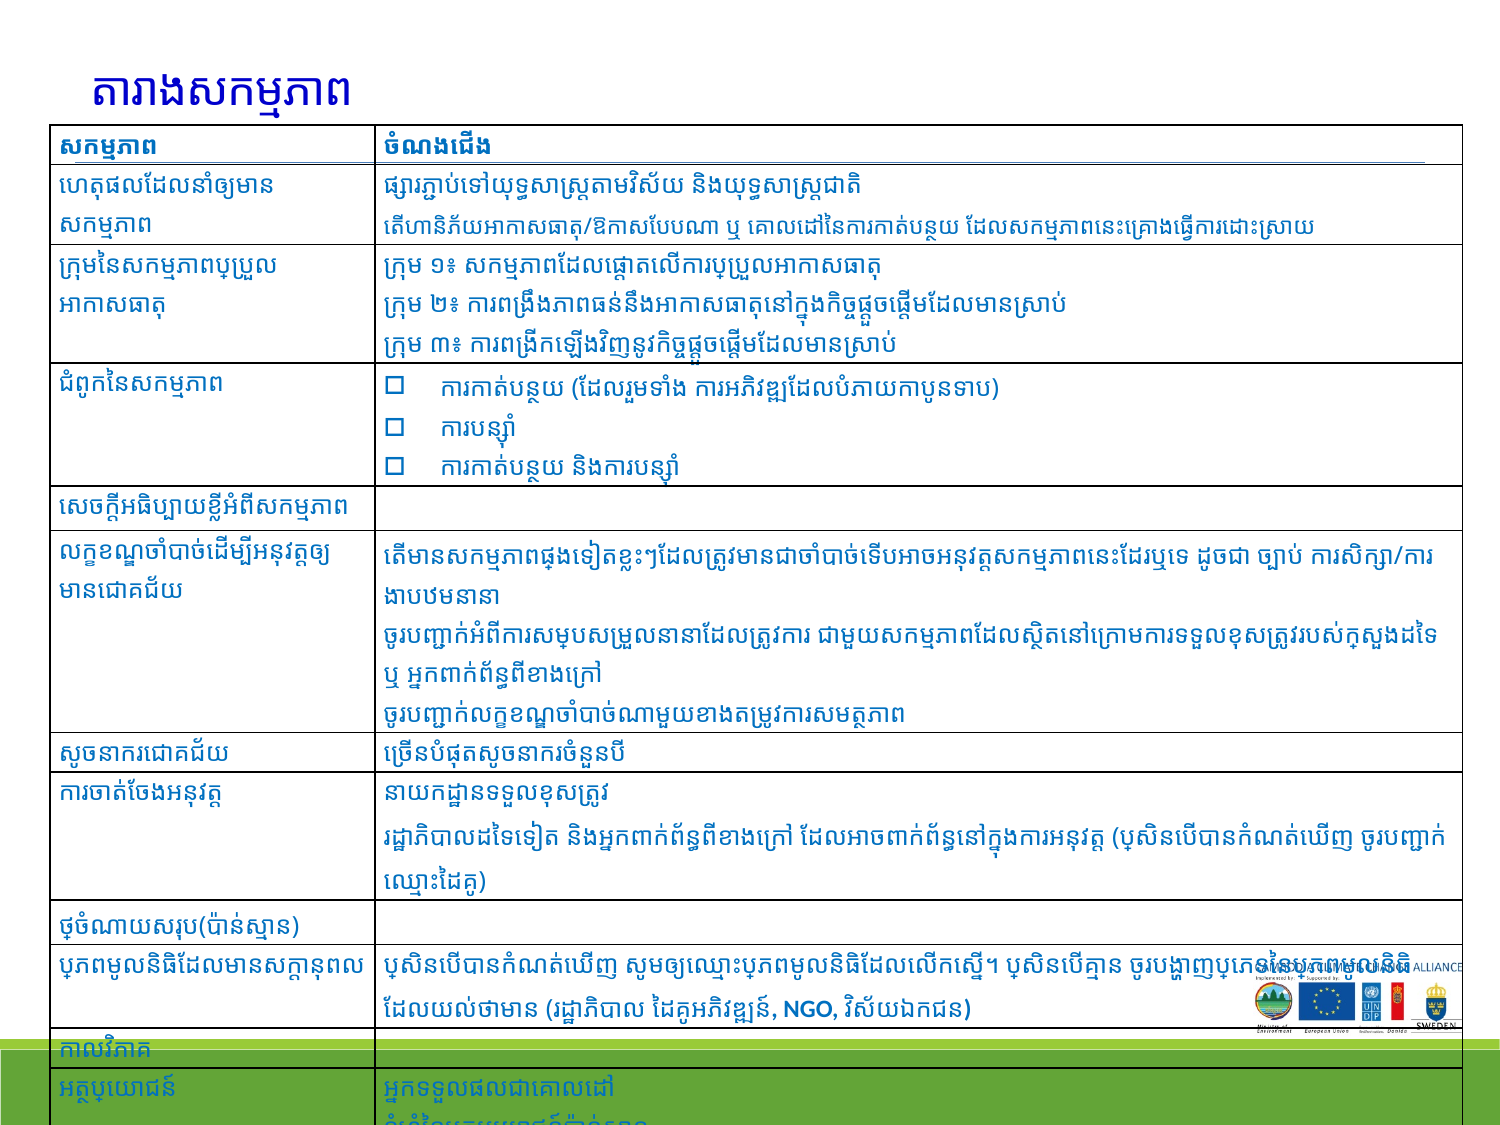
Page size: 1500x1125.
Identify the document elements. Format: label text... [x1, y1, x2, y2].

table_cell ជំពូកនៃសកម្មភាព [51, 364, 374, 485]
table_cell នាយកដ្ឋានទទួលខុសត្រូវ រដ្ឋាភិបាលដទៃទៀត និងអ្នកពាក់ព័ន្ធពីខាងក្រៅ ដែលអាចពាក់ព័ន្ធនៅក្នុងការអនុវត្ត (ប្រសិនបើបានកំណត់ឃើញ ចូរបញ្ជាក់ឈ្មោះដៃគូ) [376, 773, 1462, 899]
table_header ចំណងជើង [376, 126, 1462, 164]
table_cell អ្នកទទួលផលជាគោលដៅ ទំហំនៃអត្ថប្រយោជន៍ប៉ាន់ស្មាន [376, 1069, 1462, 1125]
table_header សកម្មភាព [51, 126, 374, 164]
table_cell ការកាត់បន្ថយ (ដែលរួមទាំង ការអភិវឌ្ឍដែលបំភាយកាបូនទាប) ការបន្ស៊ាំ ការកាត់បន្ថយ និងការបន្ស៊ាំ [376, 364, 1462, 485]
table_cell លក្ខខណ្ឌចាំបាច់ដើម្បីអនុវត្តឲ្យមានជោគជ័យ [51, 531, 374, 732]
title តារាងសកម្មភាព [75, 12, 1425, 124]
table_cell តើមានសកម្មភាពផ្សេងទៀតខ្លះៗដែលត្រូវមានជាចាំបាច់ទើបអាចអនុវត្តសកម្មភាពនេះដែរឬទេ ដូចជា ច្បាប់ ការសិក្សា/ការងាបឋមនានា ចូរបញ្ជាក់អំពីការសម្របសម្រួលនានាដែលត្រូវការ ជាមួយសកម្មភាពដែលស្ថិតនៅក្រោមការទទួលខុសត្រូវរបស់ក្រសួងដទៃ ឬ អ្នកពាក់ព័ន្ធពីខាងក្រៅ ចូរបញ្ជាក់លក្ខខណ្ឌចាំបាច់ណាមួយខាងតម្រូវការសមត្ថភាព [376, 531, 1462, 732]
table_cell [376, 1029, 1462, 1067]
table_cell [376, 901, 1462, 944]
table_cell ប្រសិនបើបានកំណត់ឃើញ សូមឲ្យឈ្មោះប្រភពមូលនិធិដែលលើកស្នើ។ ប្រសិនបើគ្មាន ចូរបង្ហាញប្រភេទនៃប្រភពមូលនិធិដែលយល់ថាមាន (រដ្ឋាភិបាល ដៃគូអភិវឌ្ឍន៍, NGO, វិស័យឯកជន) [376, 945, 1462, 1027]
table_cell ច្រើនបំផុតសូចនាករចំនួនបី [376, 733, 1462, 771]
table_cell ប្រភពមូលនិធិដែលមានសក្តានុពល [51, 945, 374, 1027]
table_cell ថ្លៃចំណាយសរុប(ប៉ាន់ស្មាន) [51, 901, 374, 944]
table_cell ក្រុមនៃសកម្មភាពប្រែប្រួលអាកាសធាតុ [51, 245, 374, 362]
table_cell ផ្សារភ្ជាប់ទៅយុទ្ធសាស្រ្តតាមវិស័យ និងយុទ្ធសាស្រ្តជាតិ តើហានិភ័យអាកាសធាតុ/ឱកាសបែបណា ឬ គោលដៅនៃការកាត់បន្ថយ ដែលសកម្មភាពនេះគ្រោងធ្វើការដោះស្រាយ [376, 165, 1462, 244]
table_cell ការចាត់ចែងអនុវត្ត [51, 773, 374, 899]
table_cell [376, 487, 1462, 530]
table_cell សូចនាករជោគជ័យ [51, 733, 374, 771]
table_cell ក្រុម ១៖ សកម្មភាពដែលផ្តោតលើការប្រែប្រួលអាកាសធាតុ ក្រុម ២៖ ការពង្រឹងភាពធន់នឹងអាកាសធាតុនៅក្នុងកិច្ចផ្តួចផ្តើមដែលមានស្រាប់ ក្រុម ៣៖ ការពង្រីកឡើងវិញនូវកិច្ចផ្តួចផ្តើមដែលមានស្រាប់ [376, 245, 1462, 362]
table_cell ហេតុផលដែលនាំឲ្យមានសកម្មភាព [51, 165, 374, 244]
table_cell អត្ថប្រយោជន៍ [51, 1069, 374, 1125]
table_cell សេចក្តីអធិប្បាយខ្លីអំពីសកម្មភាព [51, 487, 374, 530]
table_cell កាលវិភាគ [51, 1029, 374, 1067]
